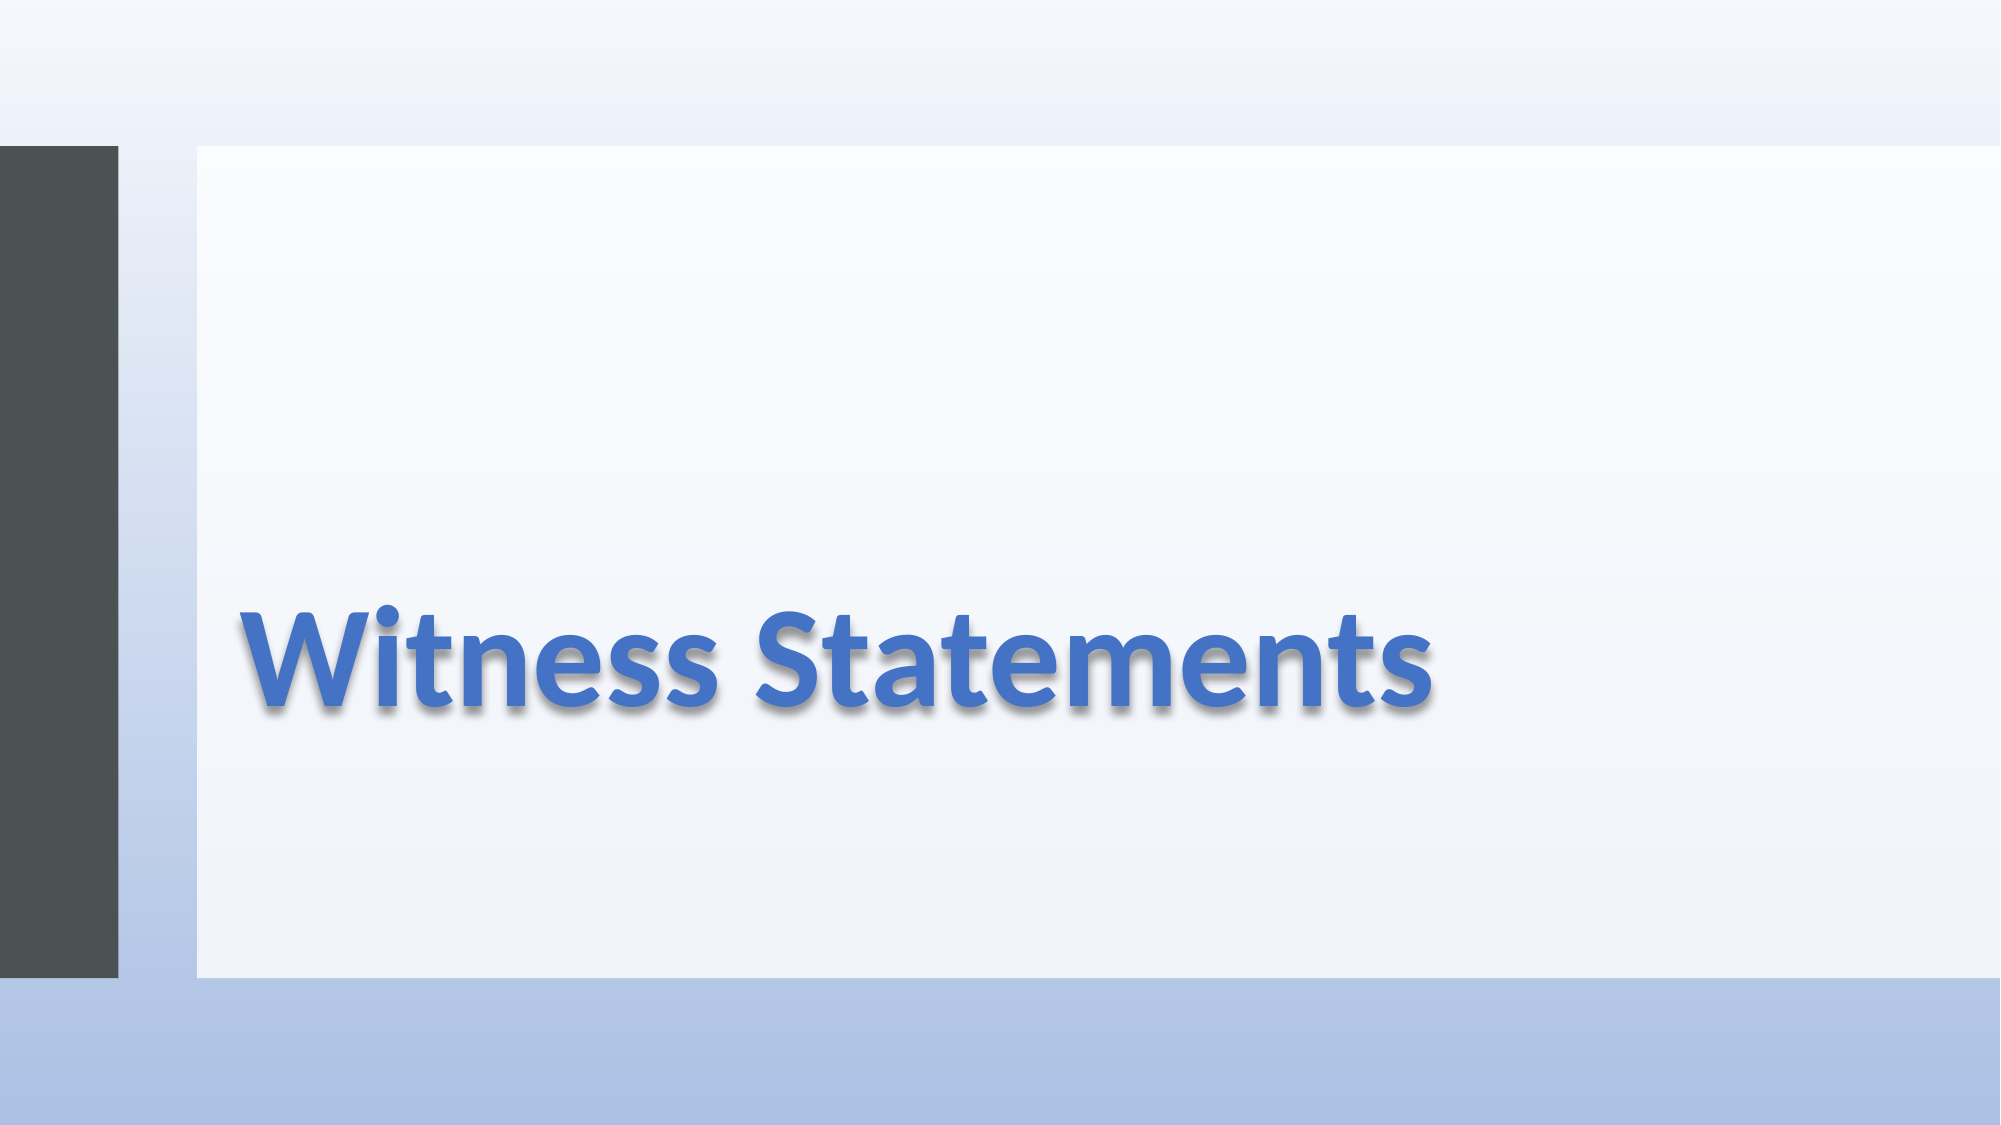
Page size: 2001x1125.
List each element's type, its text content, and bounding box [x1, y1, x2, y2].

text_box [0, 0, 2000, 1125]
text_box [0, 145, 119, 979]
text_box [196, 145, 2000, 979]
title Witness Statements [224, 272, 1803, 815]
